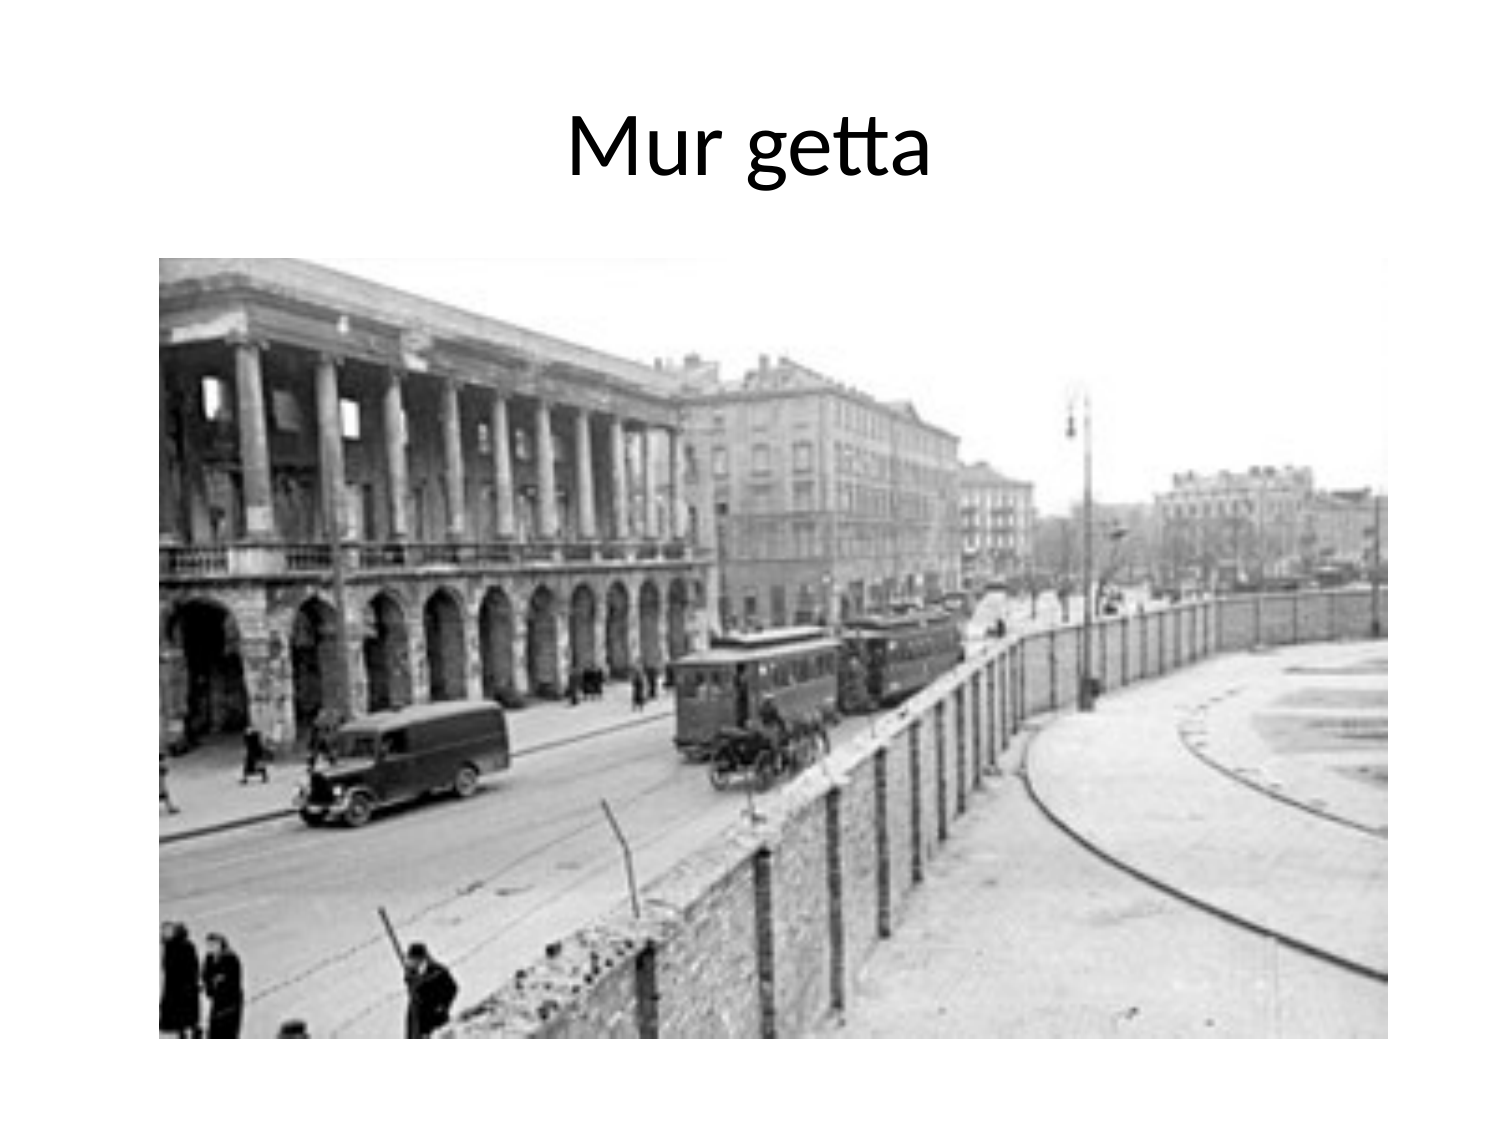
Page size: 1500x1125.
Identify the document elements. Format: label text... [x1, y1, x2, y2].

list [159, 258, 1389, 1040]
title Mur getta [75, 45, 1425, 233]
